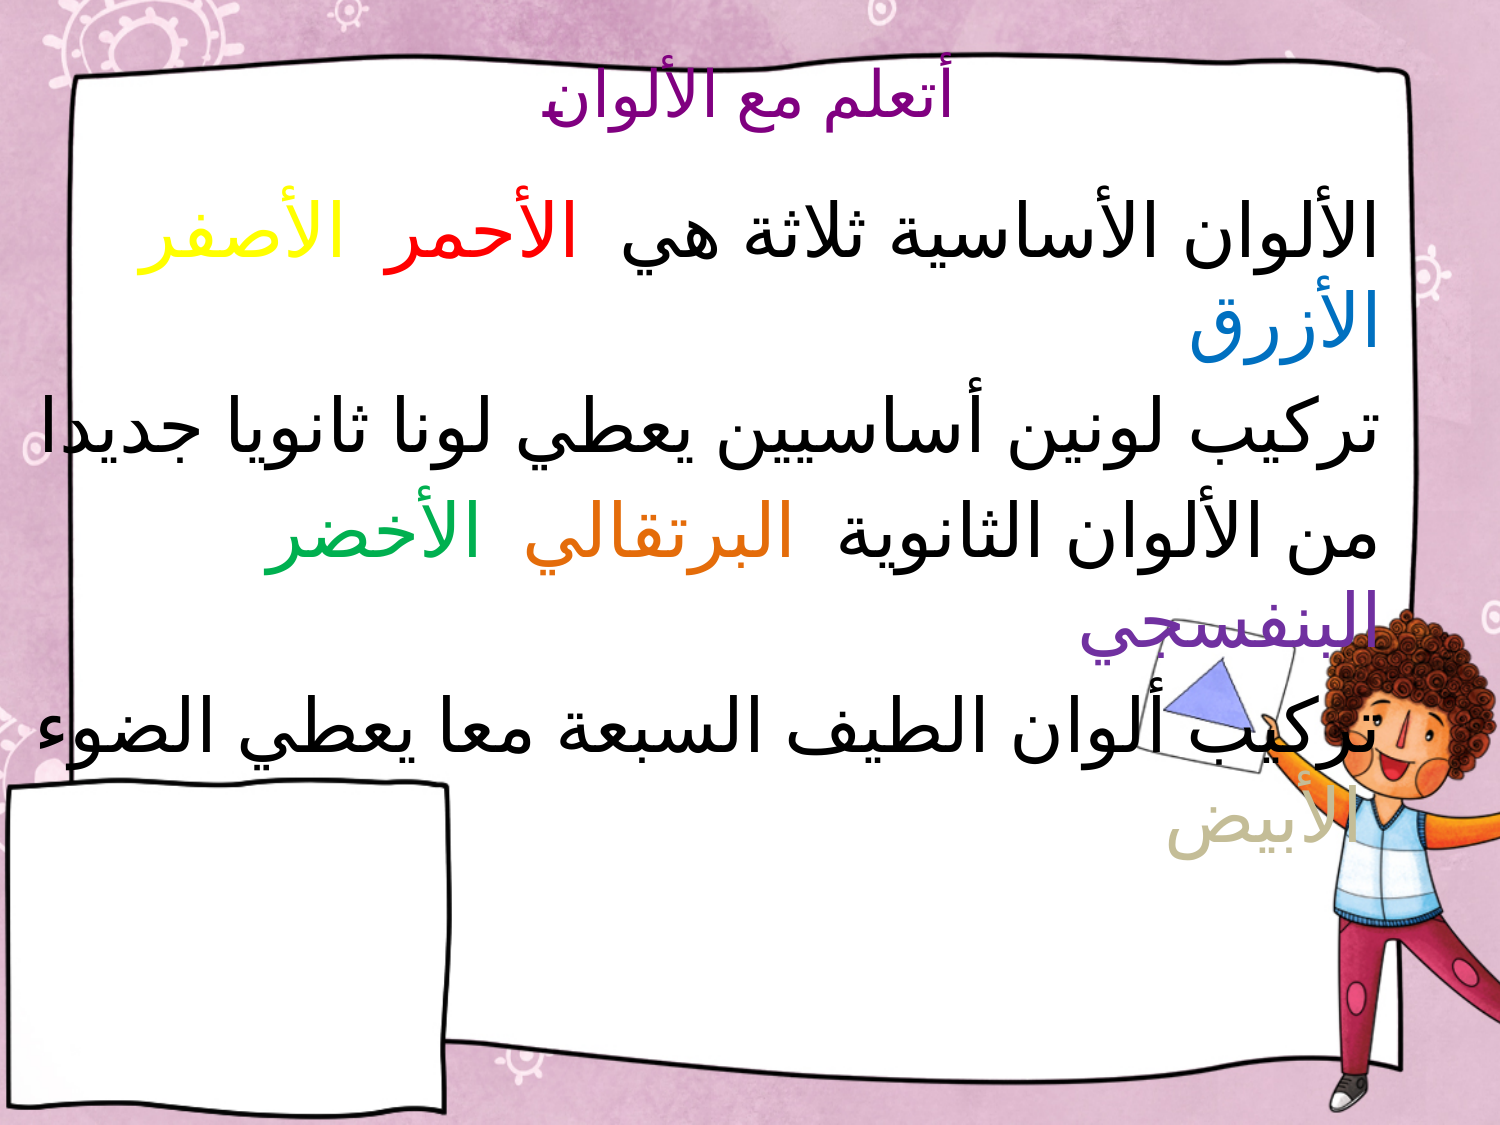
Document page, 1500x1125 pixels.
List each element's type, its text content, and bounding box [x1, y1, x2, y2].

title أتعلم مع الألوان [75, 45, 1425, 139]
picture [0, 0, 1500, 1125]
list الألوان الأساسية ثلاثة هي الأحمر الأصفر الأزرق تركيب لونين أساسيين يعطي لونا ثانويا جديدا من الألوان الثانوية البرتقالي الأخضر البنفسجي تركيب ألوان الطيف السبعة معا يعطي الضوء الأبيض [16, 175, 1398, 1005]
